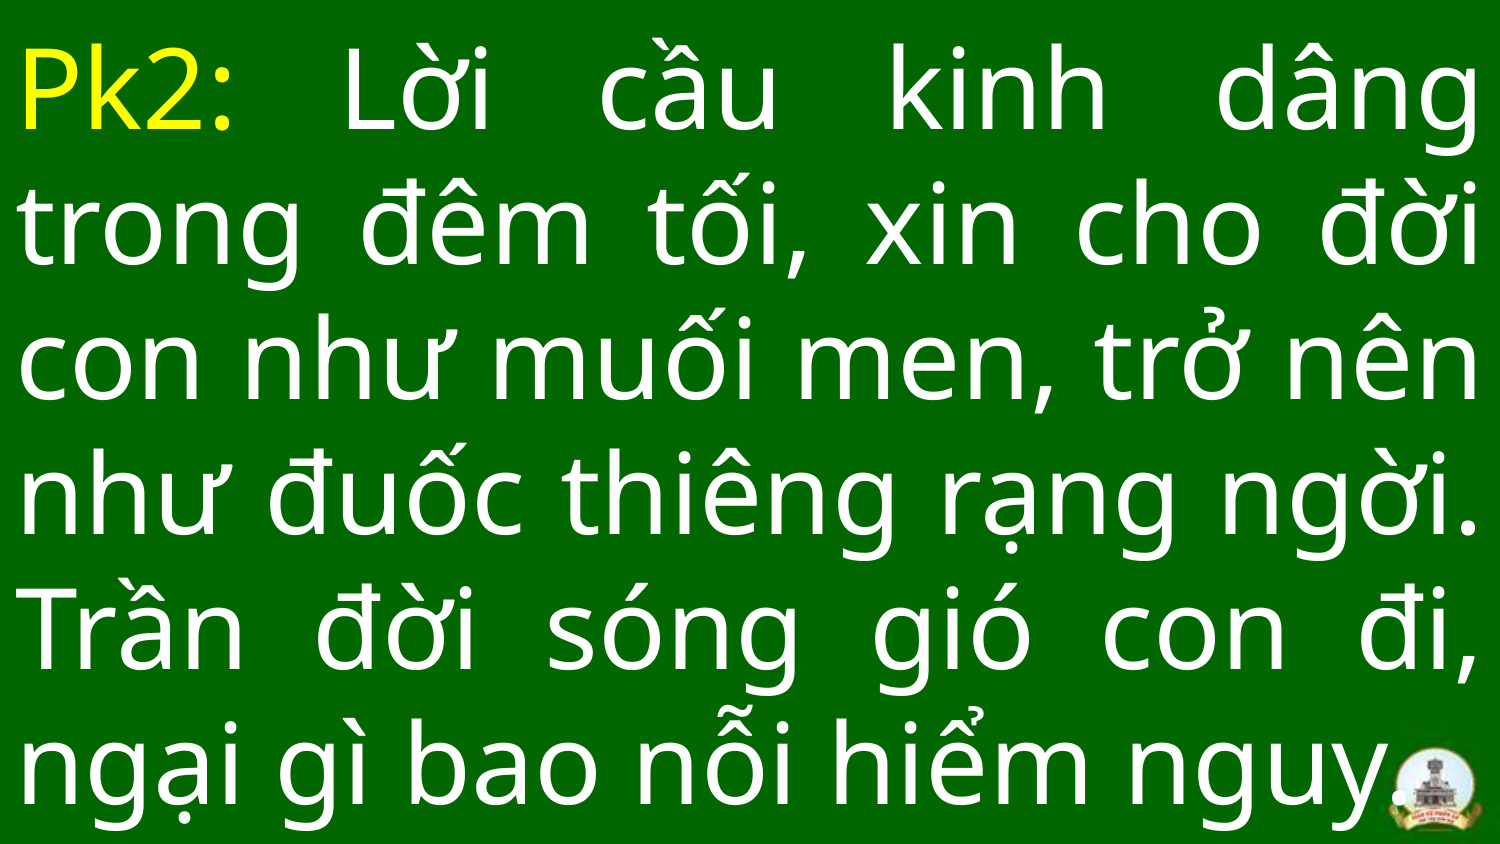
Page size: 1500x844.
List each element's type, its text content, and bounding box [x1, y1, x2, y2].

title Pk2: Lời cầu kinh dâng trong đêm tối, xin cho đời con như muối men, trở nên như đuốc thiêng rạng ngời. Trần đời sóng gió con đi, ngại gì bao nỗi hiểm nguy. [0, 0, 1500, 844]
